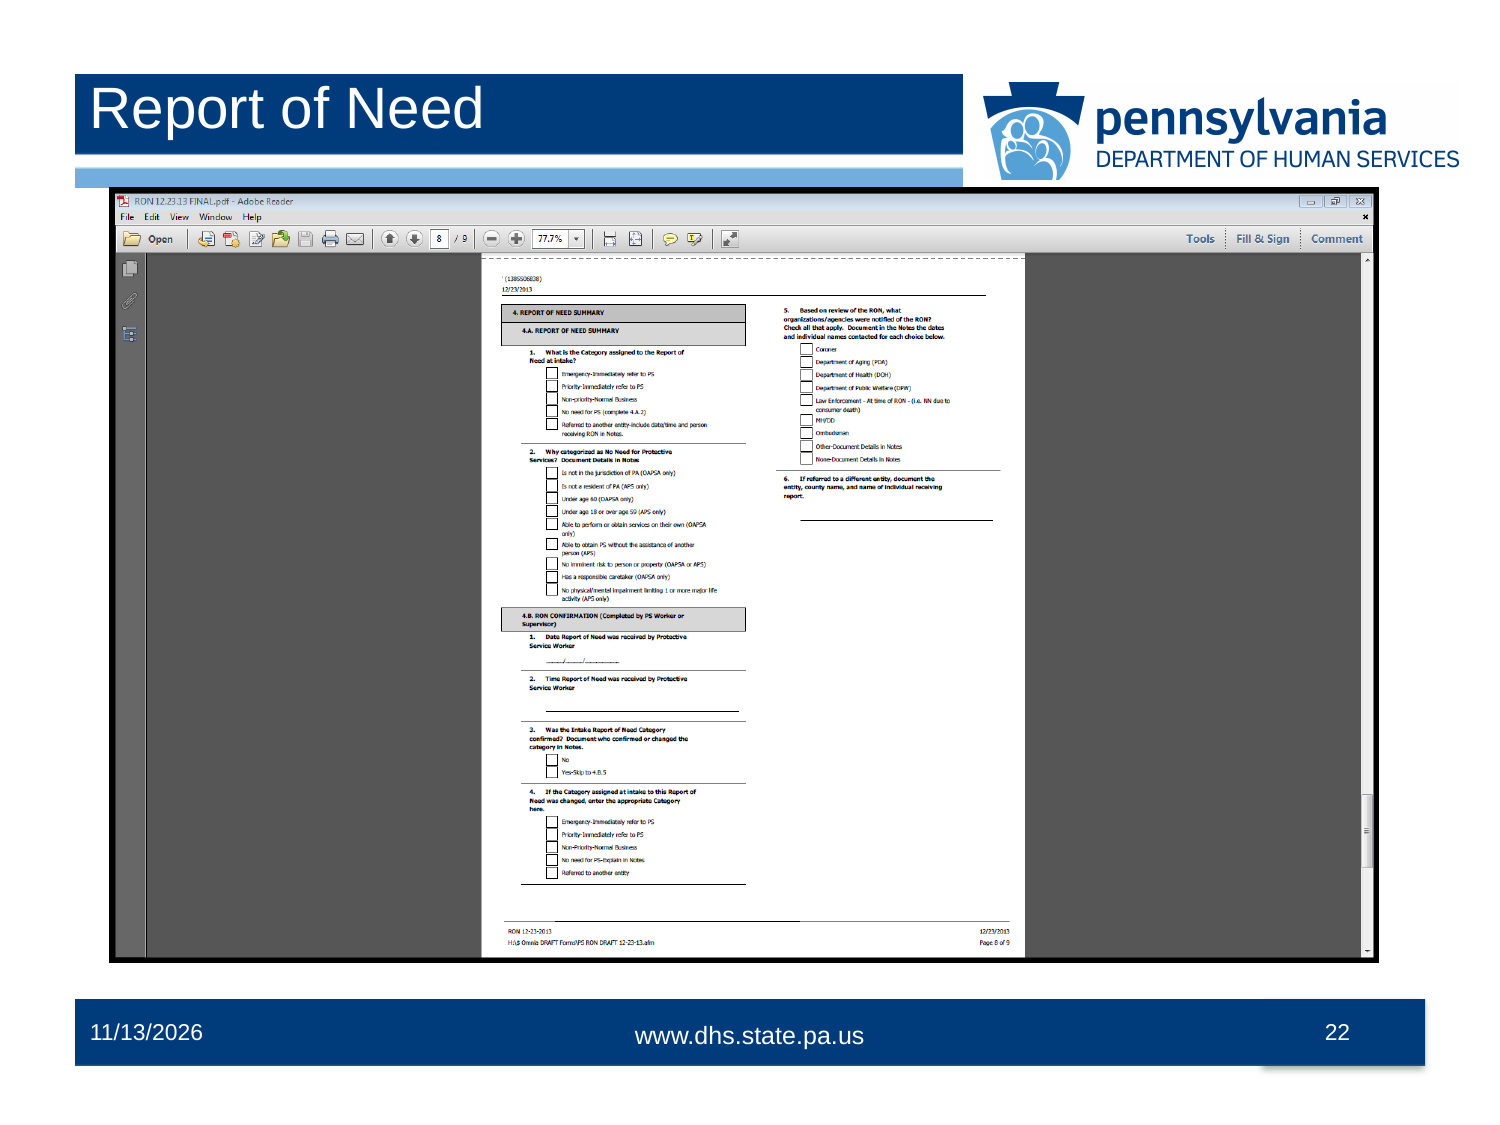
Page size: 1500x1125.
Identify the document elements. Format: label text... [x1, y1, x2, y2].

picture [75, 999, 1425, 1066]
slide_number 22 [1250, 999, 1425, 1063]
picture [75, 138, 963, 188]
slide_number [75, 999, 425, 1063]
title Report of Need [75, 63, 963, 138]
picture [983, 82, 1459, 180]
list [109, 187, 1379, 963]
